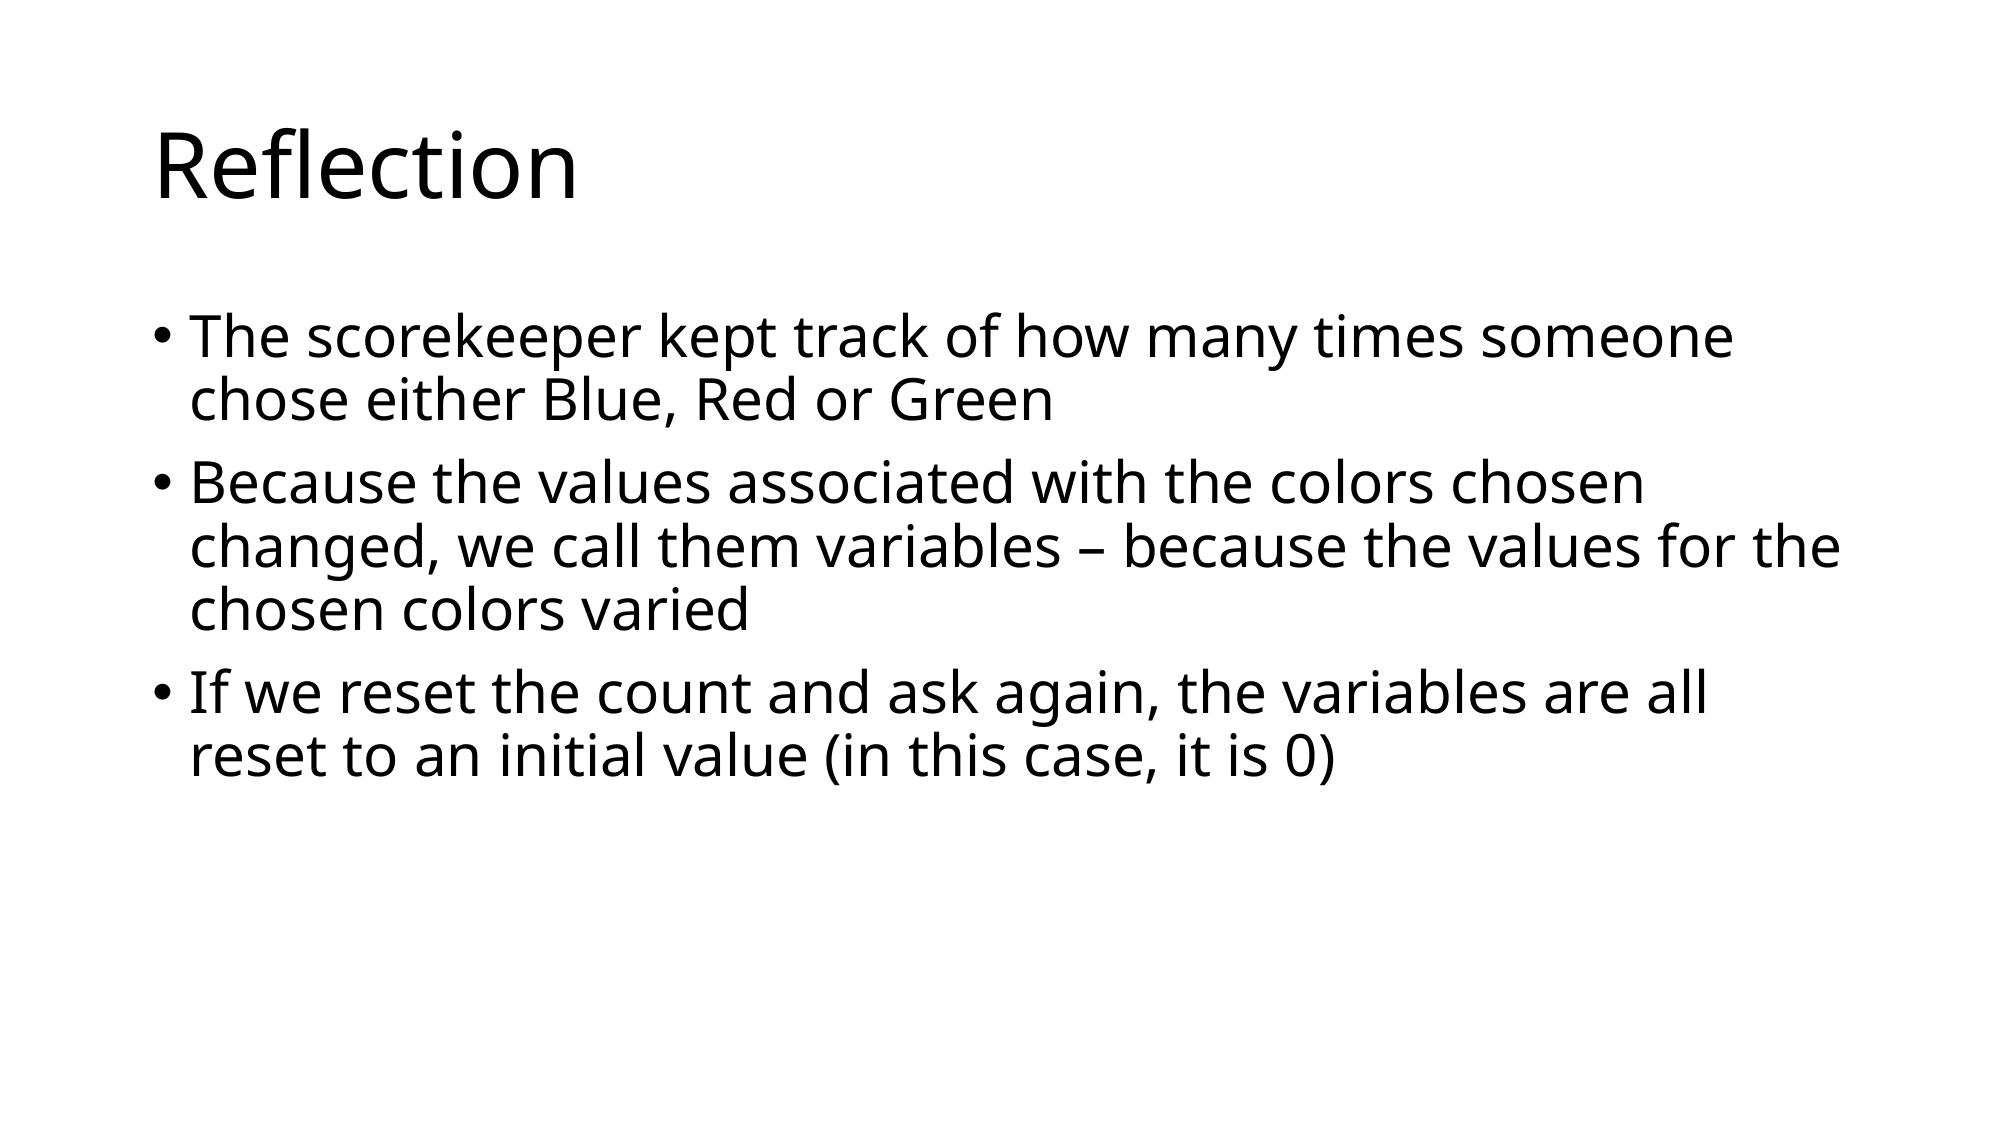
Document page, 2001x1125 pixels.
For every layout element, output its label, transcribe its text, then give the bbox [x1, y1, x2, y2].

title Reflection [137, 59, 1863, 278]
list The scorekeeper kept track of how many times someone chose either Blue, Red or Green Because the values associated with the colors chosen changed, we call them variables – because the values for the chosen colors varied If we reset the count and ask again, the variables are all reset to an initial value (in this case, it is 0) [137, 299, 1863, 1014]
